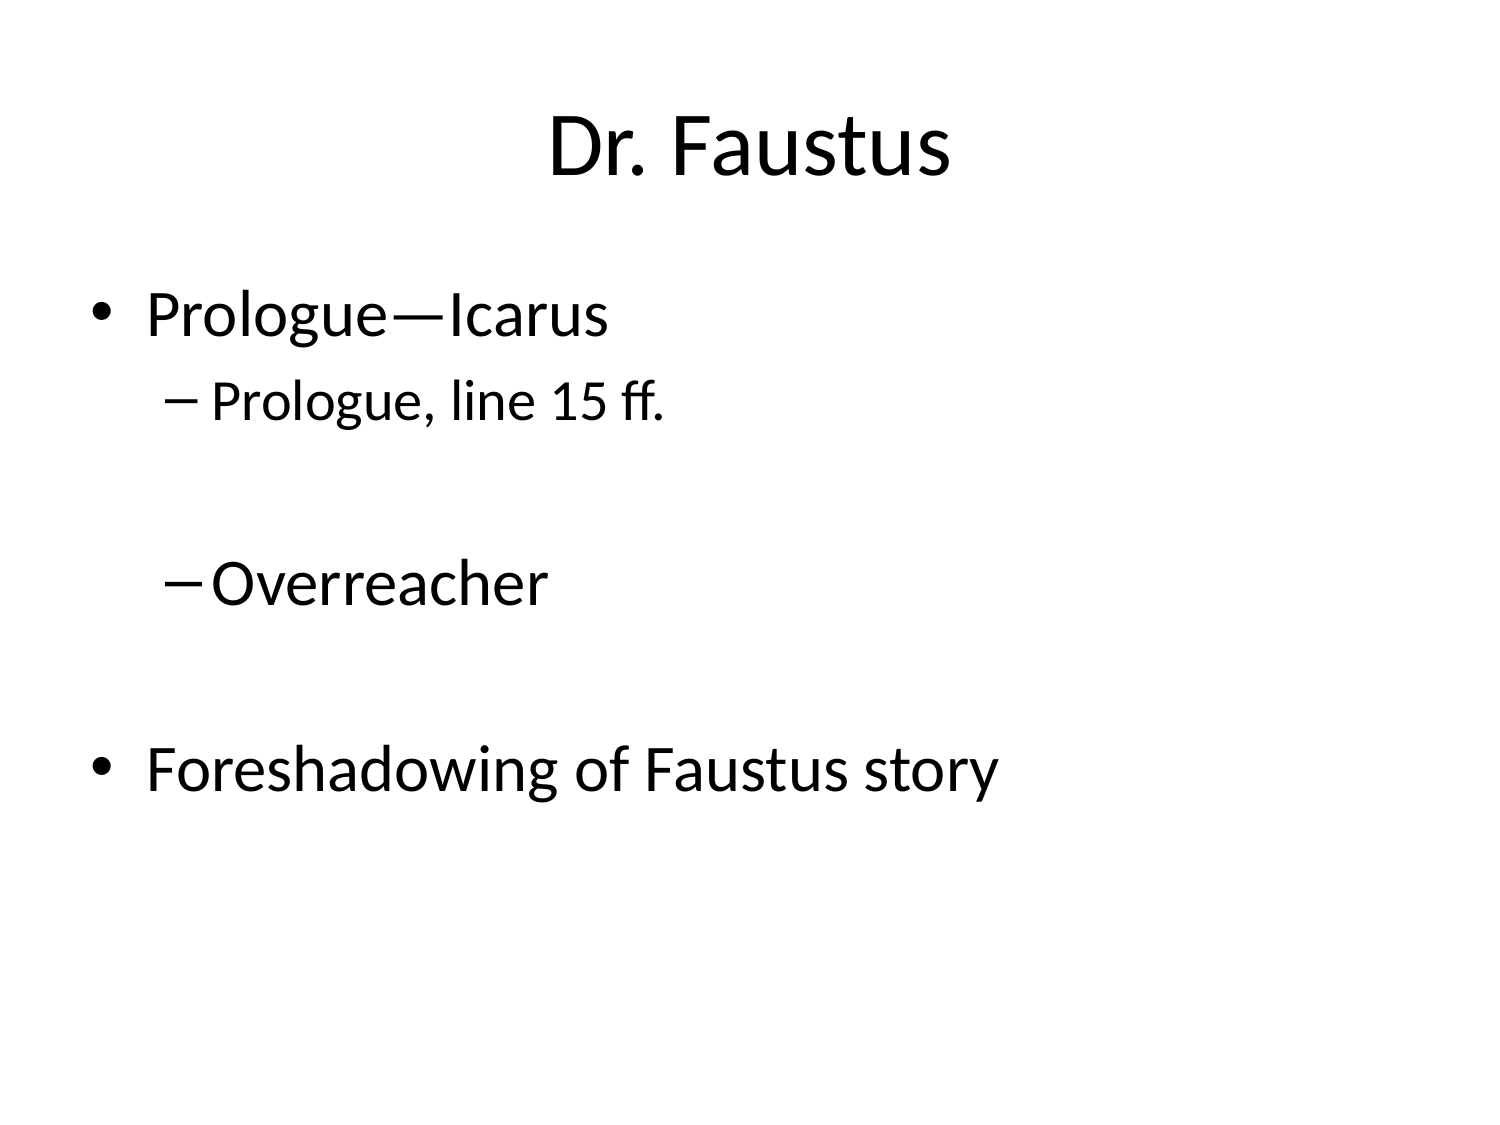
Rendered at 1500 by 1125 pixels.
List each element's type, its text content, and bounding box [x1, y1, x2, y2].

list Prologue—Icarus Prologue, line 15 ff. Overreacher Foreshadowing of Faustus story [75, 262, 1425, 1005]
title Dr. Faustus [75, 45, 1425, 233]
